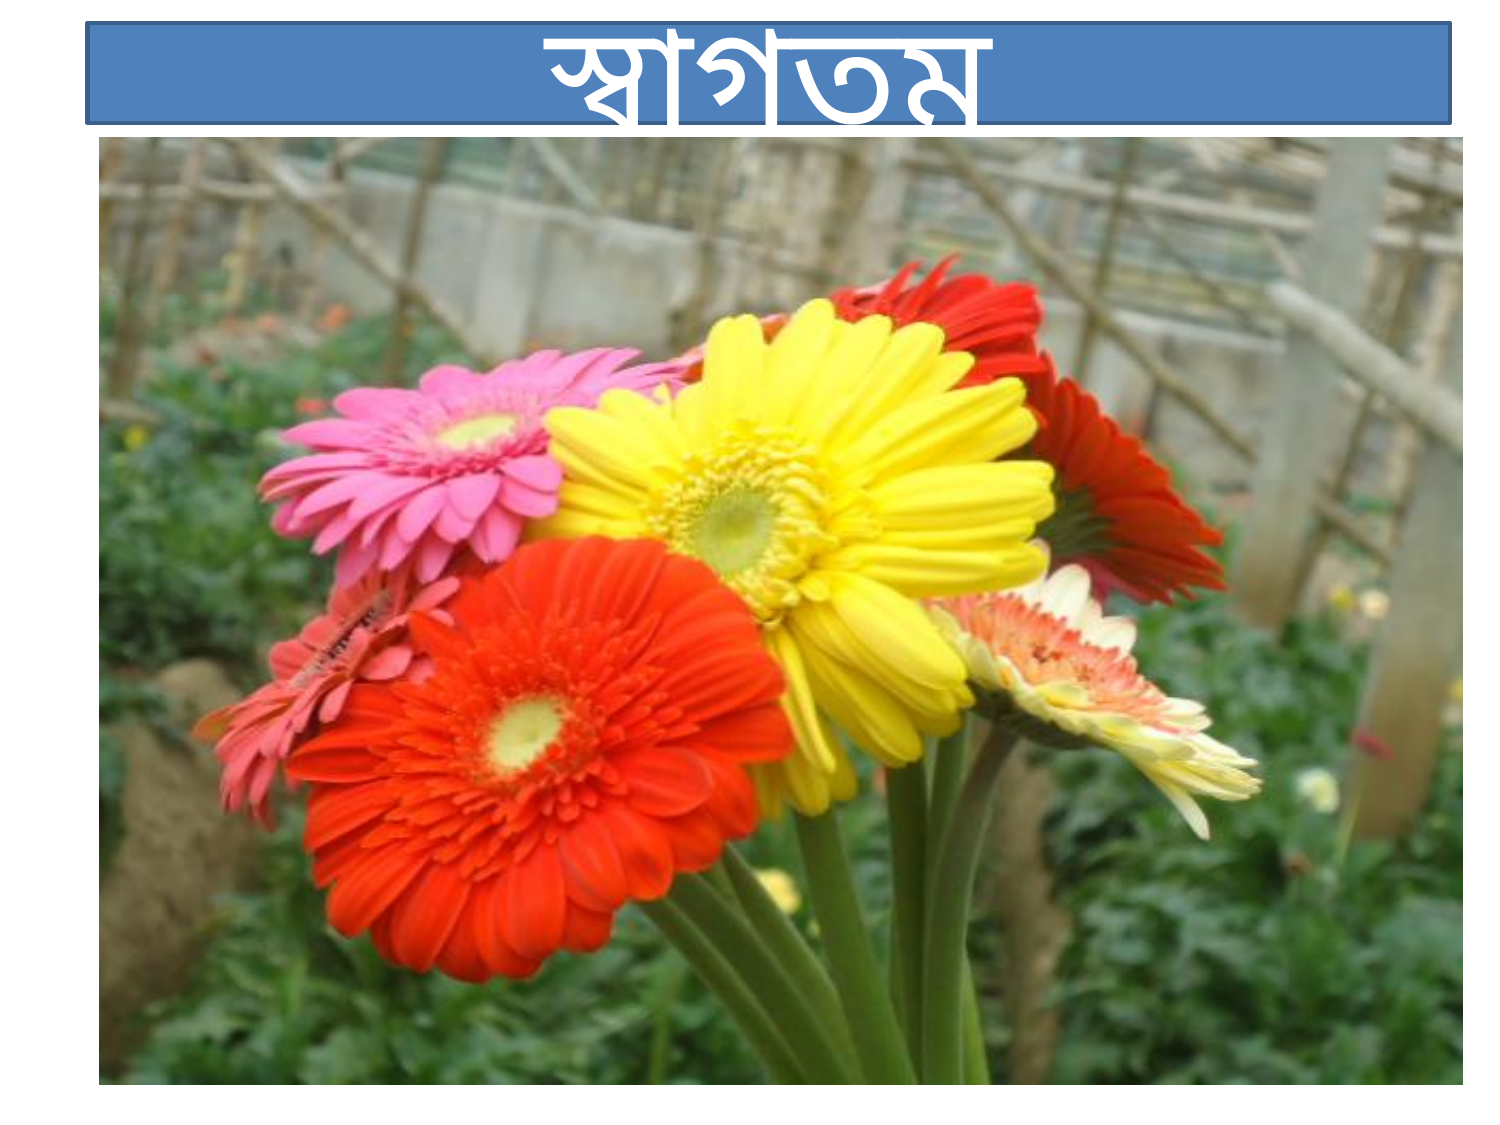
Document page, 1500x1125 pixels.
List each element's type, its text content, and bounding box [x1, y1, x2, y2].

text_box স্বাগতম [85, 21, 1452, 125]
picture [99, 137, 1463, 1085]
